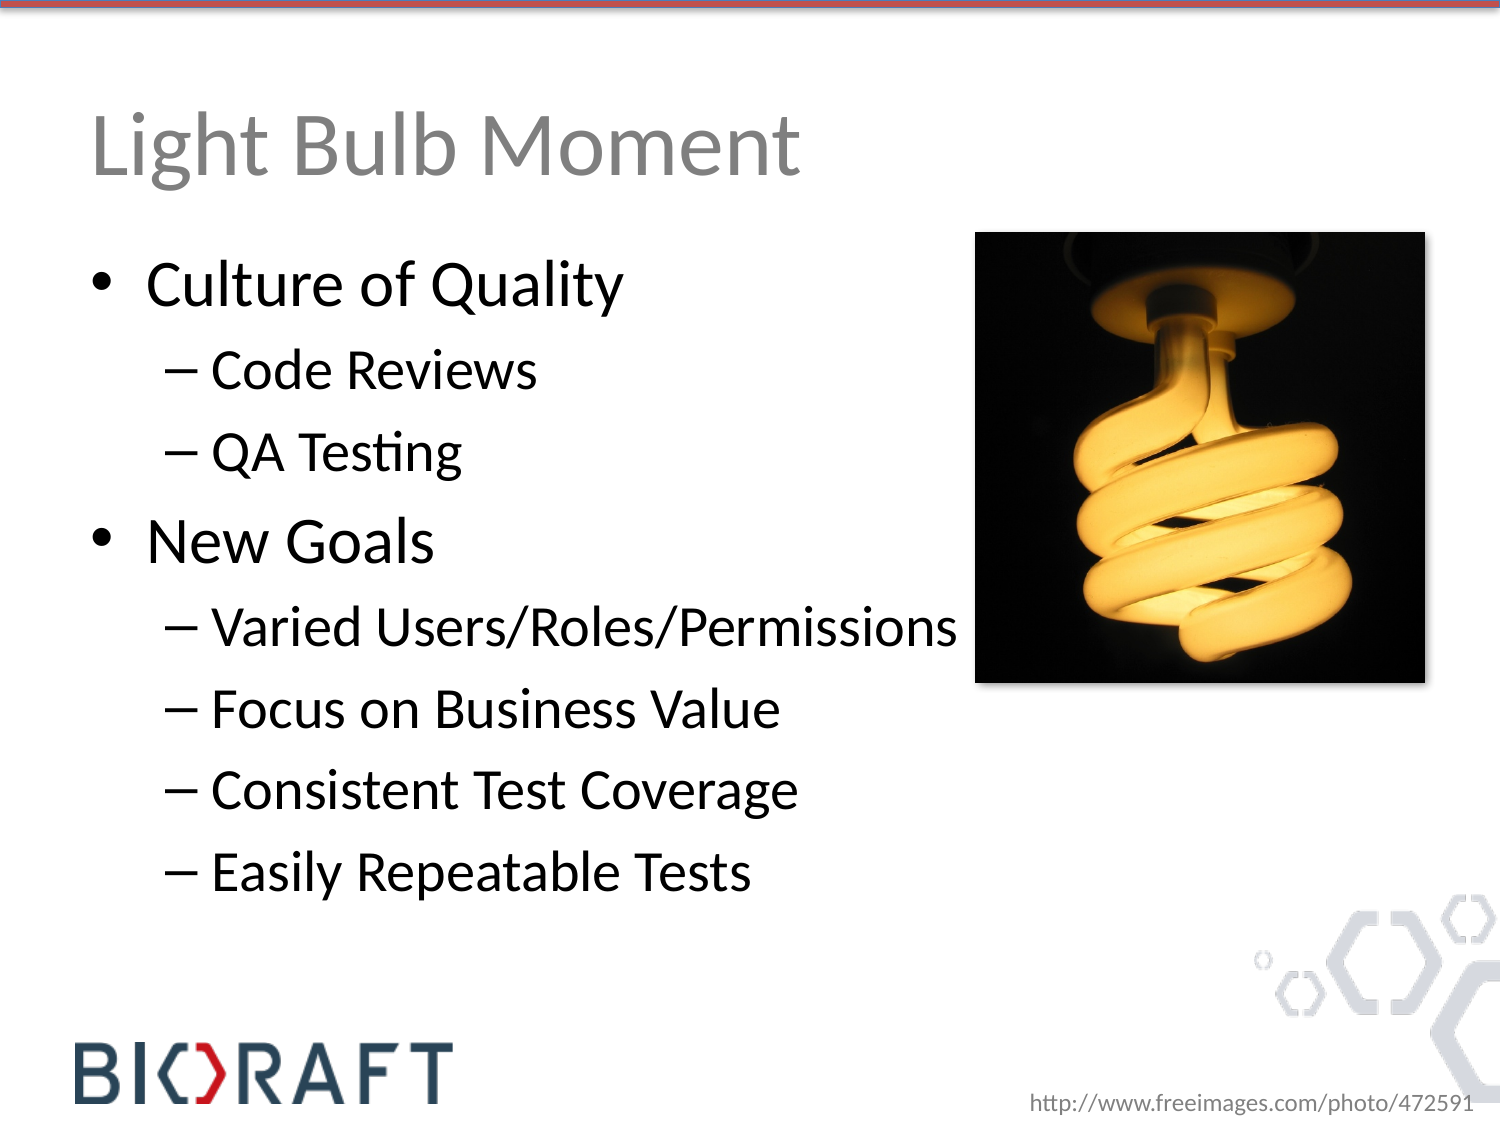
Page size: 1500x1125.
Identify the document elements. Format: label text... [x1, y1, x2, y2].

picture [974, 232, 1426, 683]
text_box http://www.freeimages.com/photo/472591 [1014, 1079, 1491, 1125]
title Light Bulb Moment [75, 45, 1425, 232]
list Culture of Quality Code Reviews QA Testing New Goals Varied Users/Roles/Permissions Focus on Business Value Consistent Test Coverage Easily Repeatable Tests [75, 232, 975, 1005]
